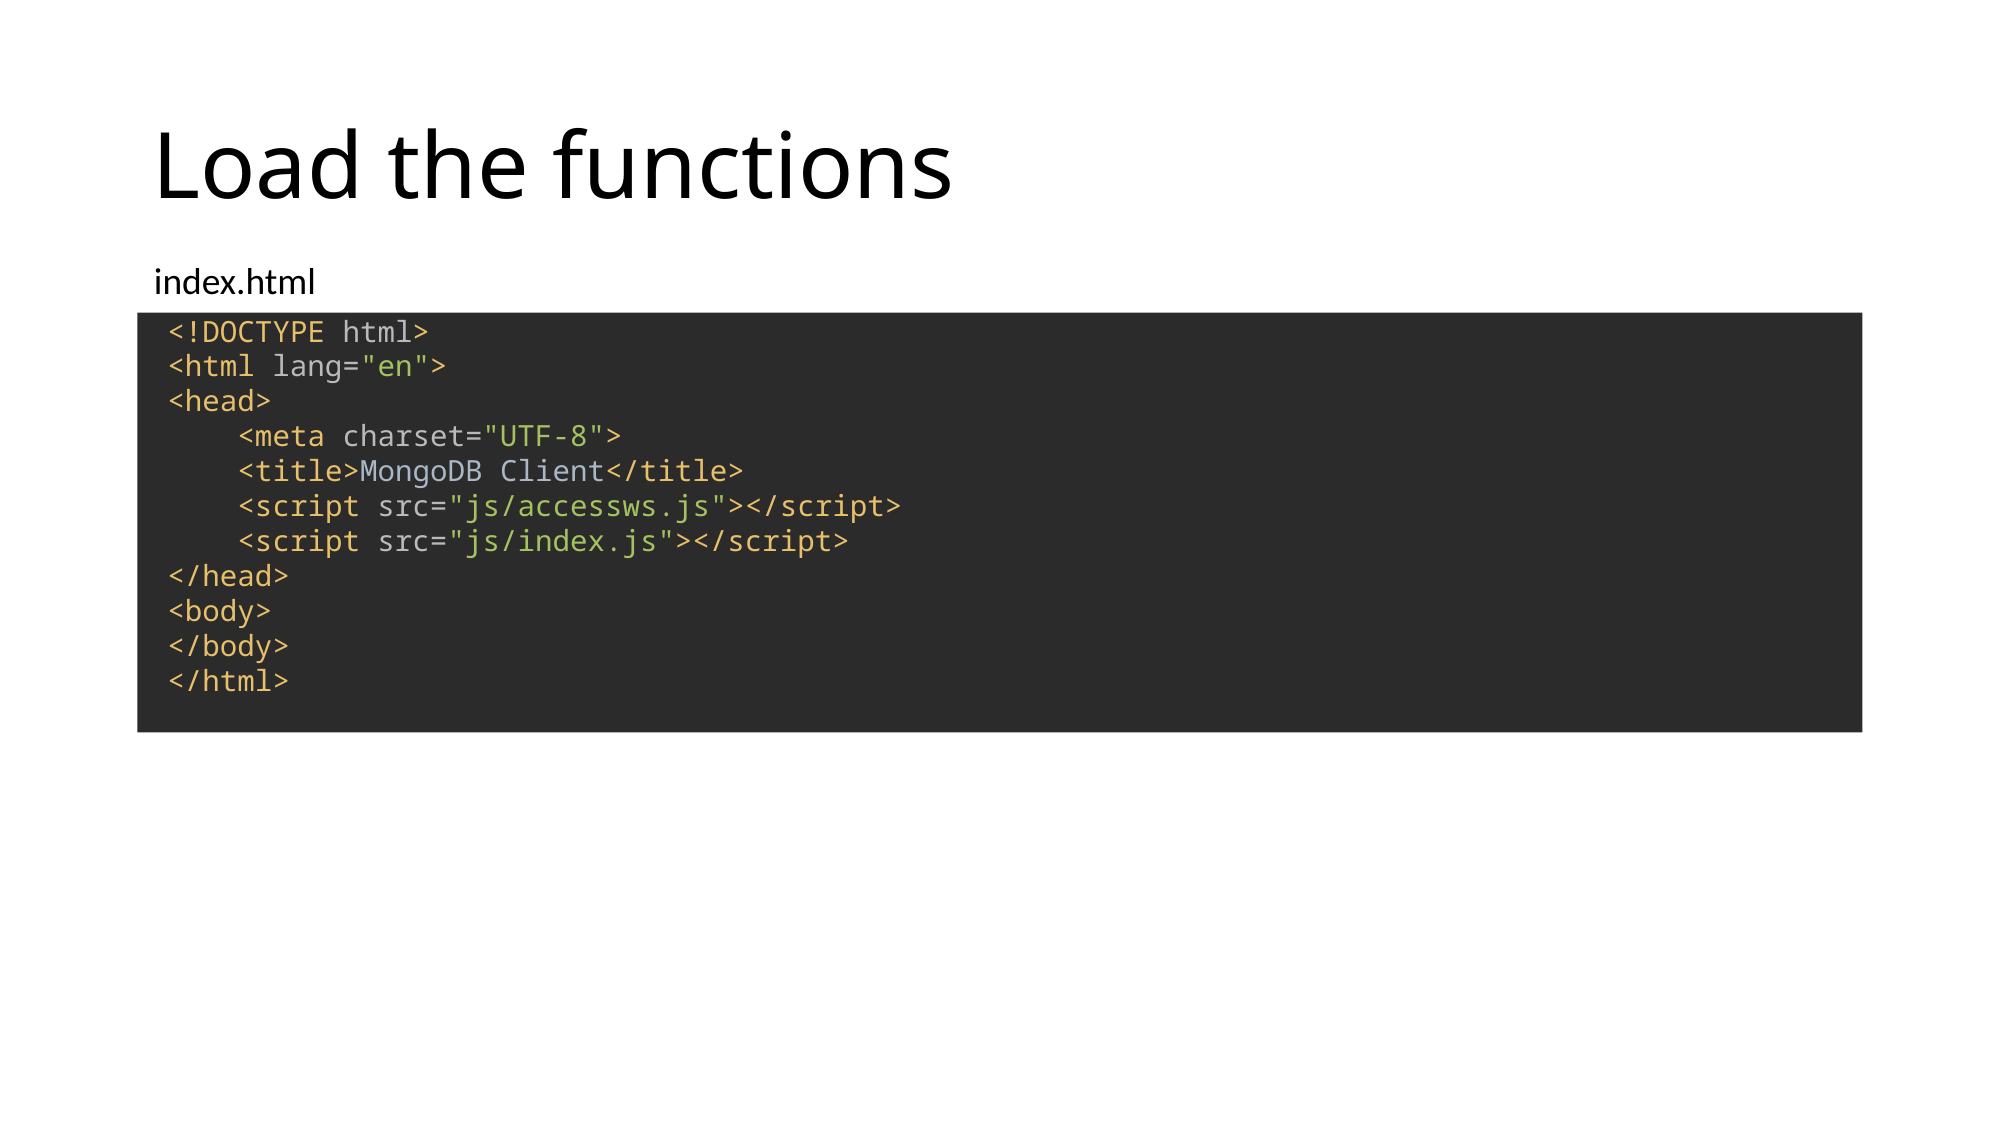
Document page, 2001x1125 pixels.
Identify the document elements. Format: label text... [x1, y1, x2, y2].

text_box <!DOCTYPE html> <html lang="en"> <head> <meta charset="UTF-8"> <title>MongoDB Client</title> <script src="js/accessws.js"></script> <script src="js/index.js"></script> </head> <body> </body> </html> [137, 312, 1863, 733]
text_box index.html [139, 249, 331, 309]
title Load the functions [137, 59, 1863, 278]
